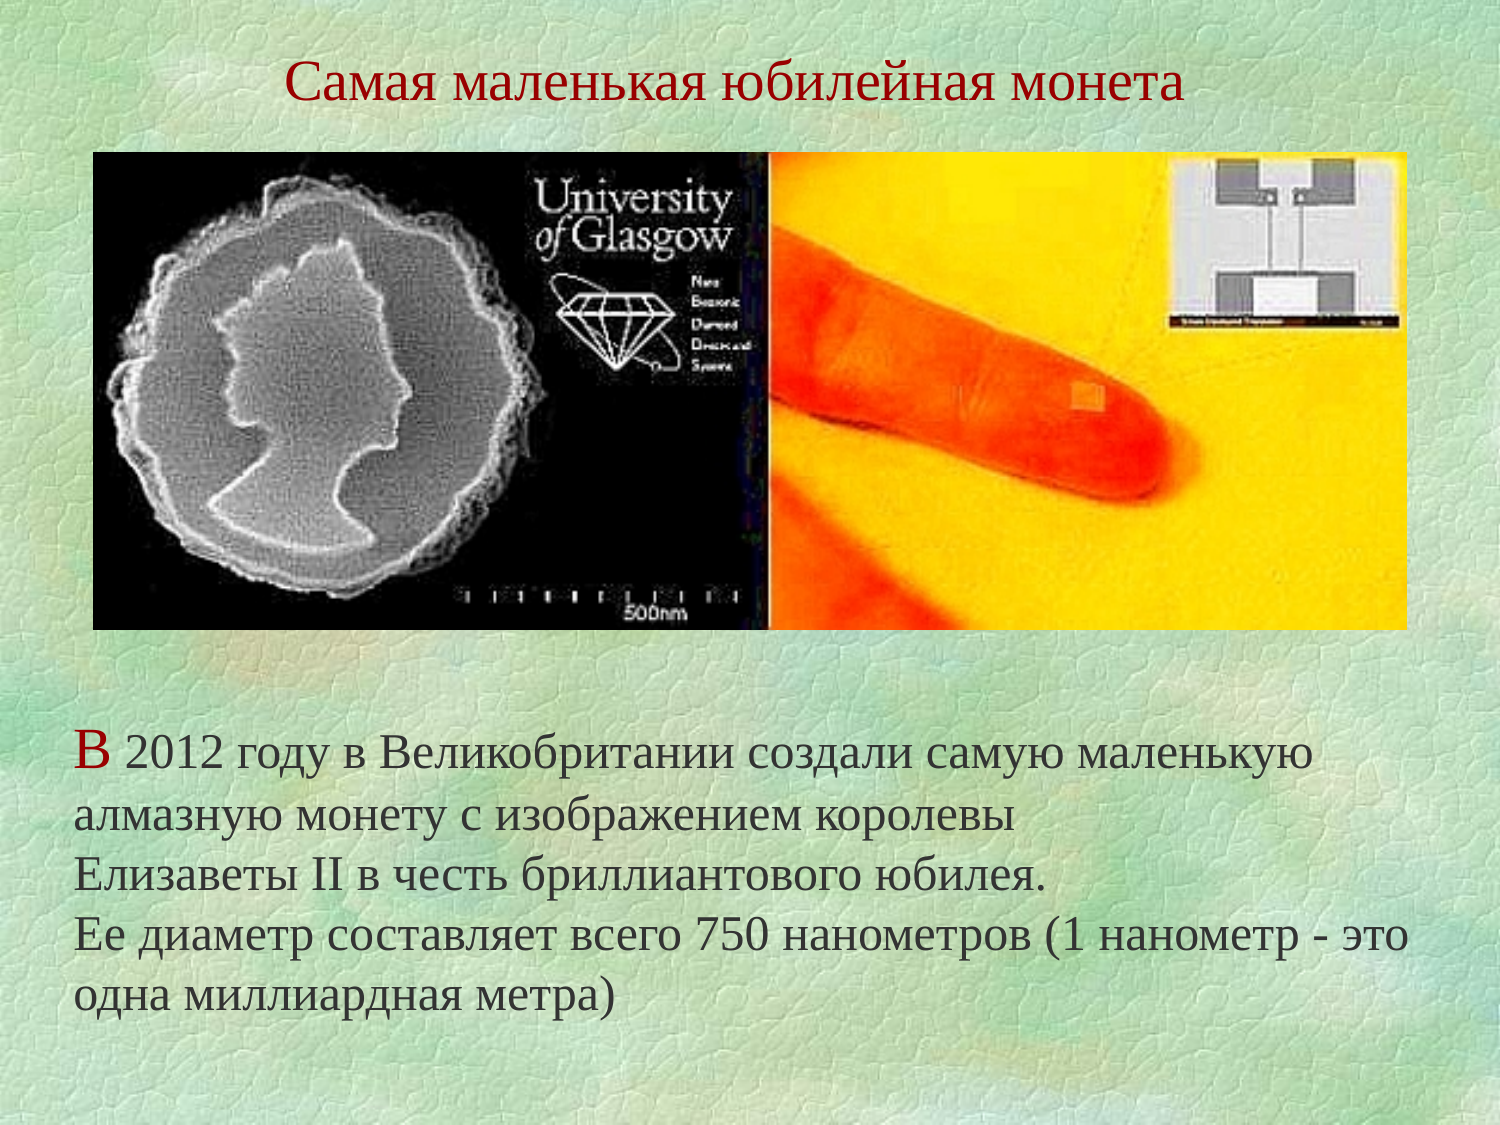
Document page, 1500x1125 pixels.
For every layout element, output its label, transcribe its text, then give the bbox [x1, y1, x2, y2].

picture [0, 0, 1500, 1125]
text_box В 2012 году в Великобритании создали самую маленькую алмазную монету с изображением королевы Елизаветы II в честь бриллиантового юбилея. Ее диаметр составляет всего 750 нанометров (1 нанометр - это одна миллиардная метра) [58, 703, 1477, 1028]
text_box Самая маленькая юбилейная монета [269, 35, 1243, 120]
